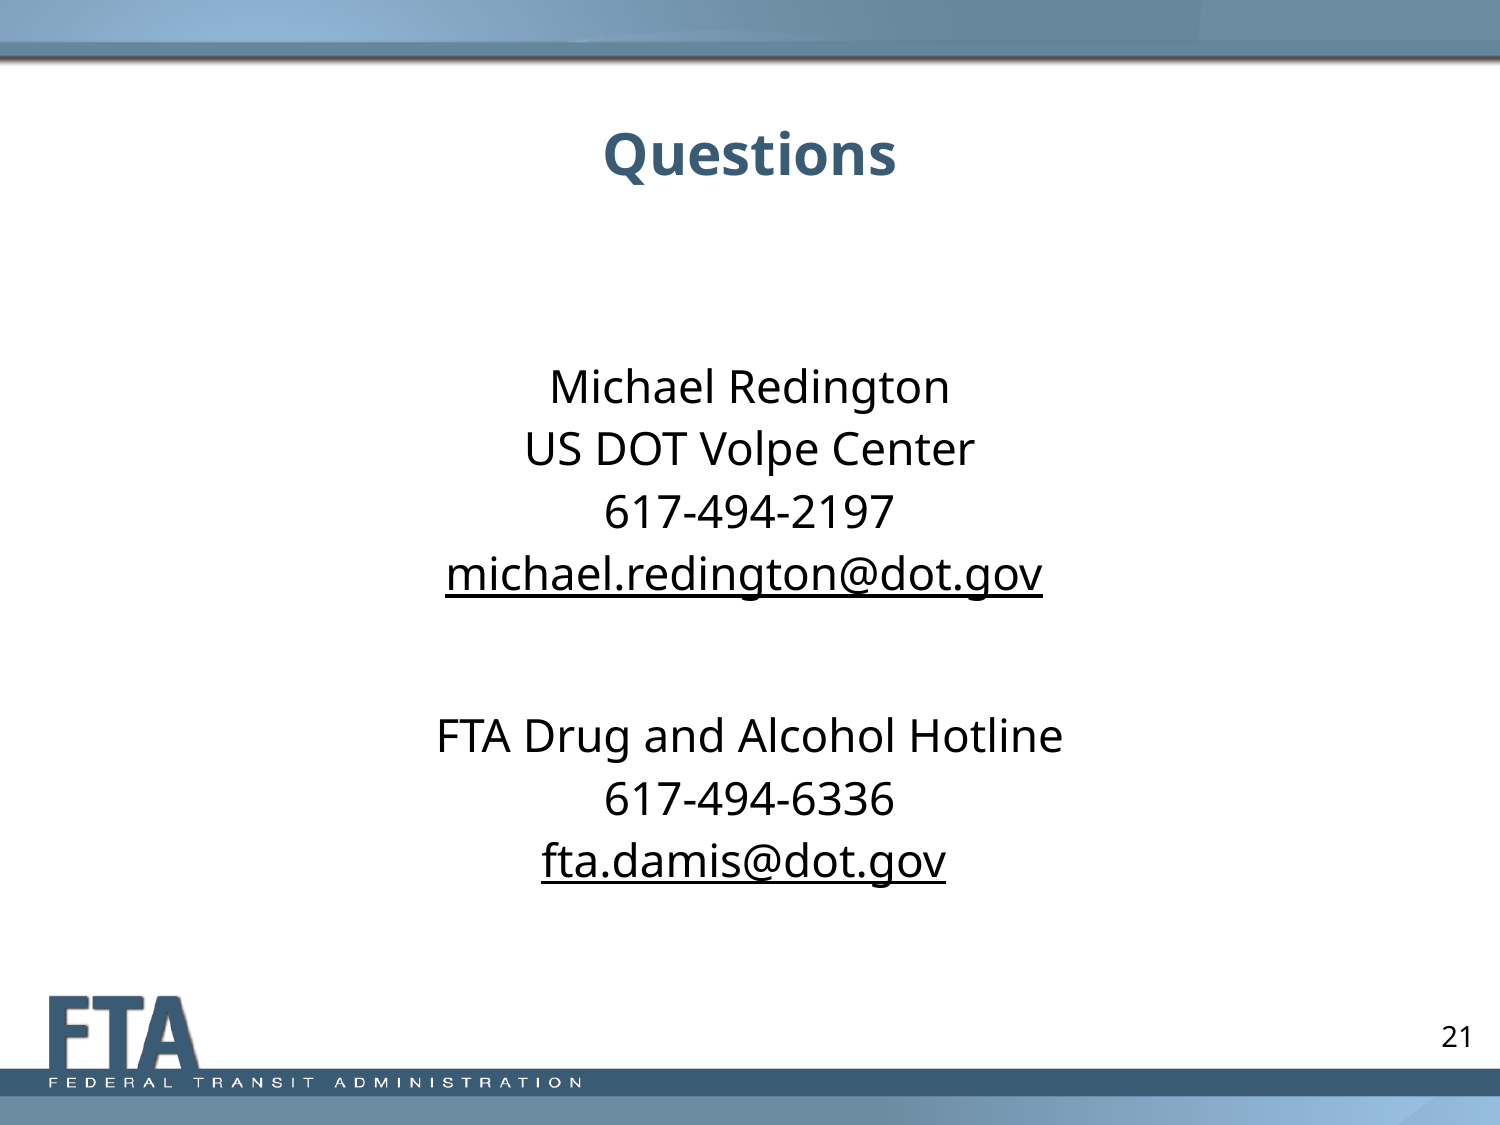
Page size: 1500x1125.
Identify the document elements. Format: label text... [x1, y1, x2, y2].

table_header FTA Drug and Alcohol Hotline 617-494-6336 fta.damis@dot.gov [214, 696, 1286, 899]
table_header Michael Redington US DOT Volpe Center 617-494-2197 michael.redington@dot.gov [214, 347, 1286, 612]
picture [0, 992, 1500, 1125]
picture [0, 0, 1500, 75]
title Questions [74, 71, 1426, 233]
